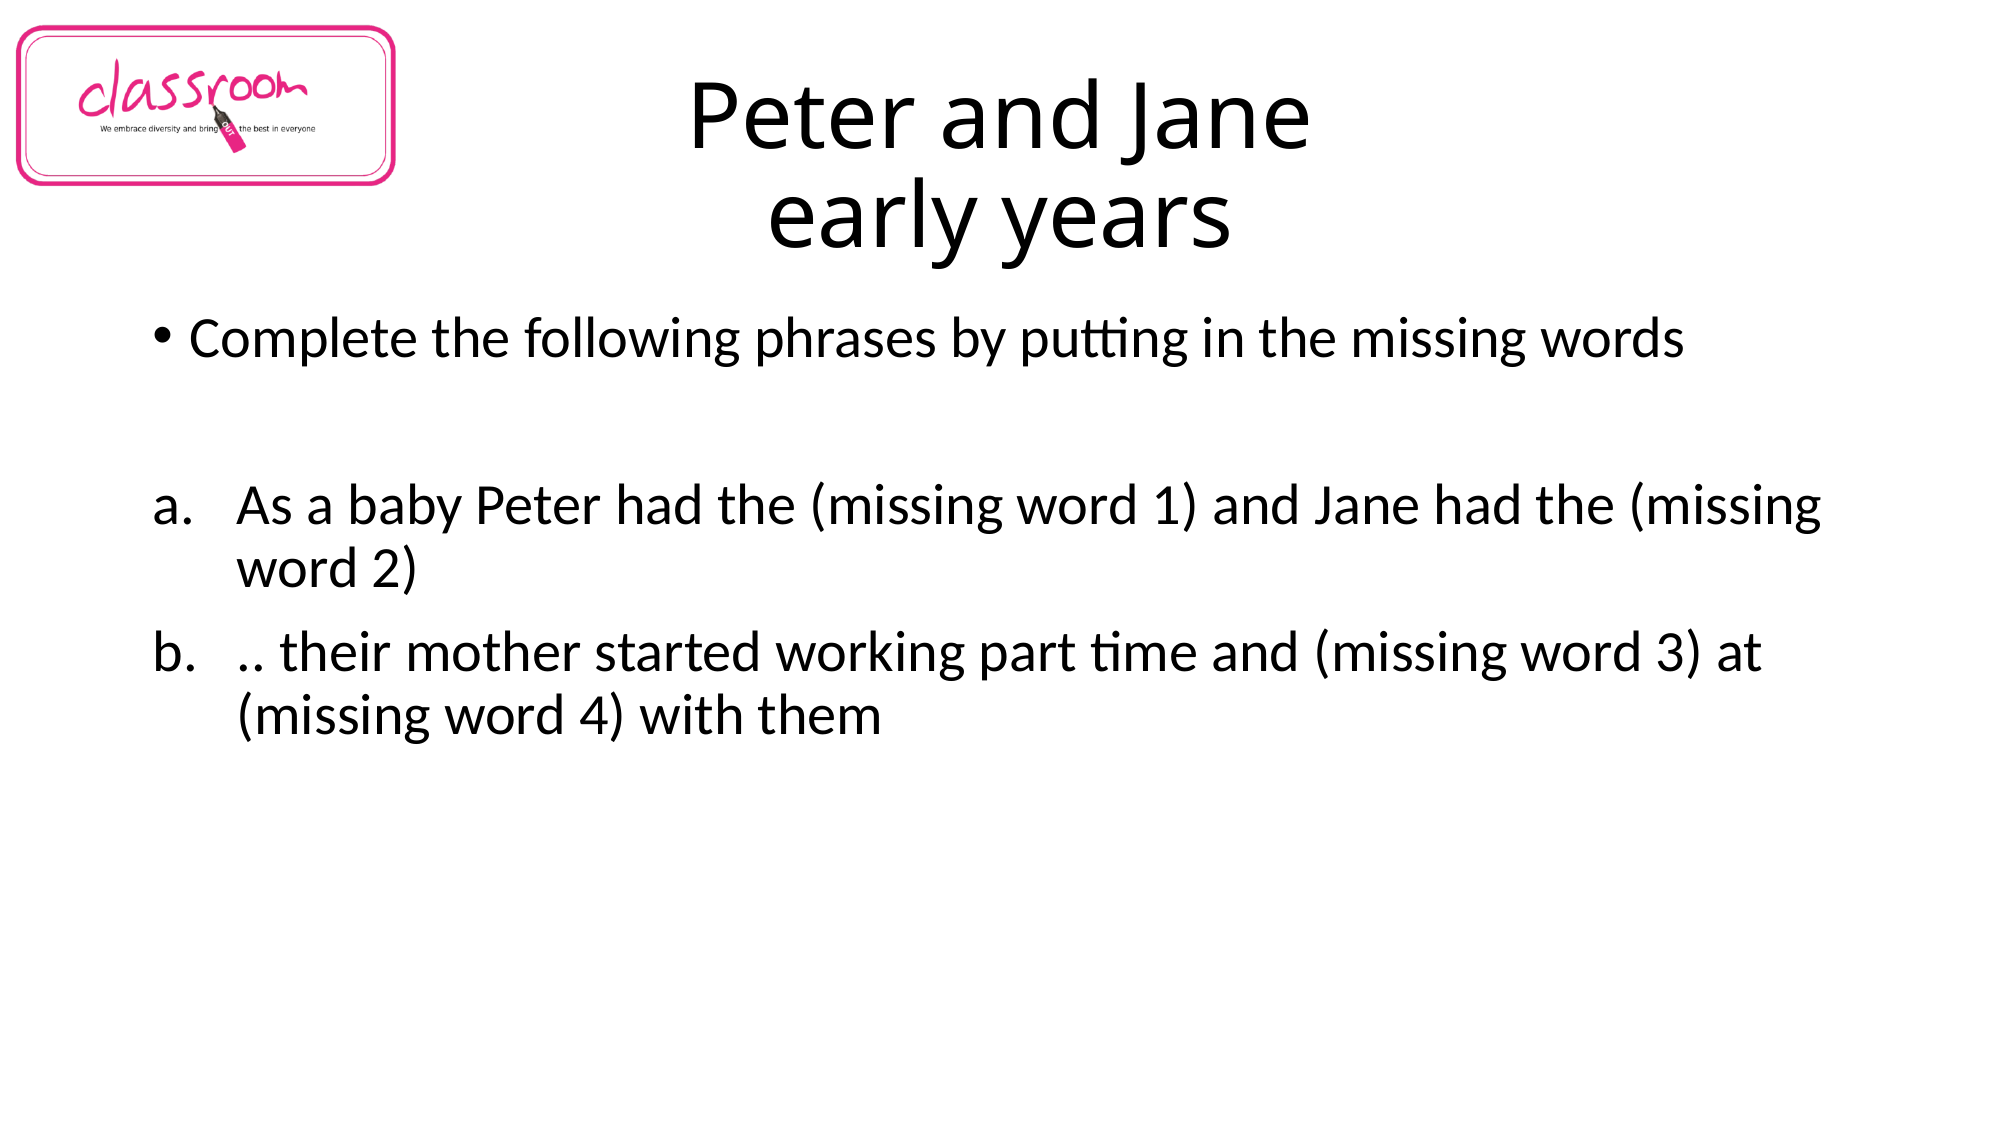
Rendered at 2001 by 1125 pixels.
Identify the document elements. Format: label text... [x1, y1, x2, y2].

list Complete the following phrases by putting in the missing words As a baby Peter had the (missing word 1) and Jane had the (missing word 2) .. their mother started working part time and (missing word 3) at (missing word 4) with them [137, 299, 1863, 1014]
picture [0, 0, 413, 257]
title Peter and Jane early years [137, 59, 1863, 278]
